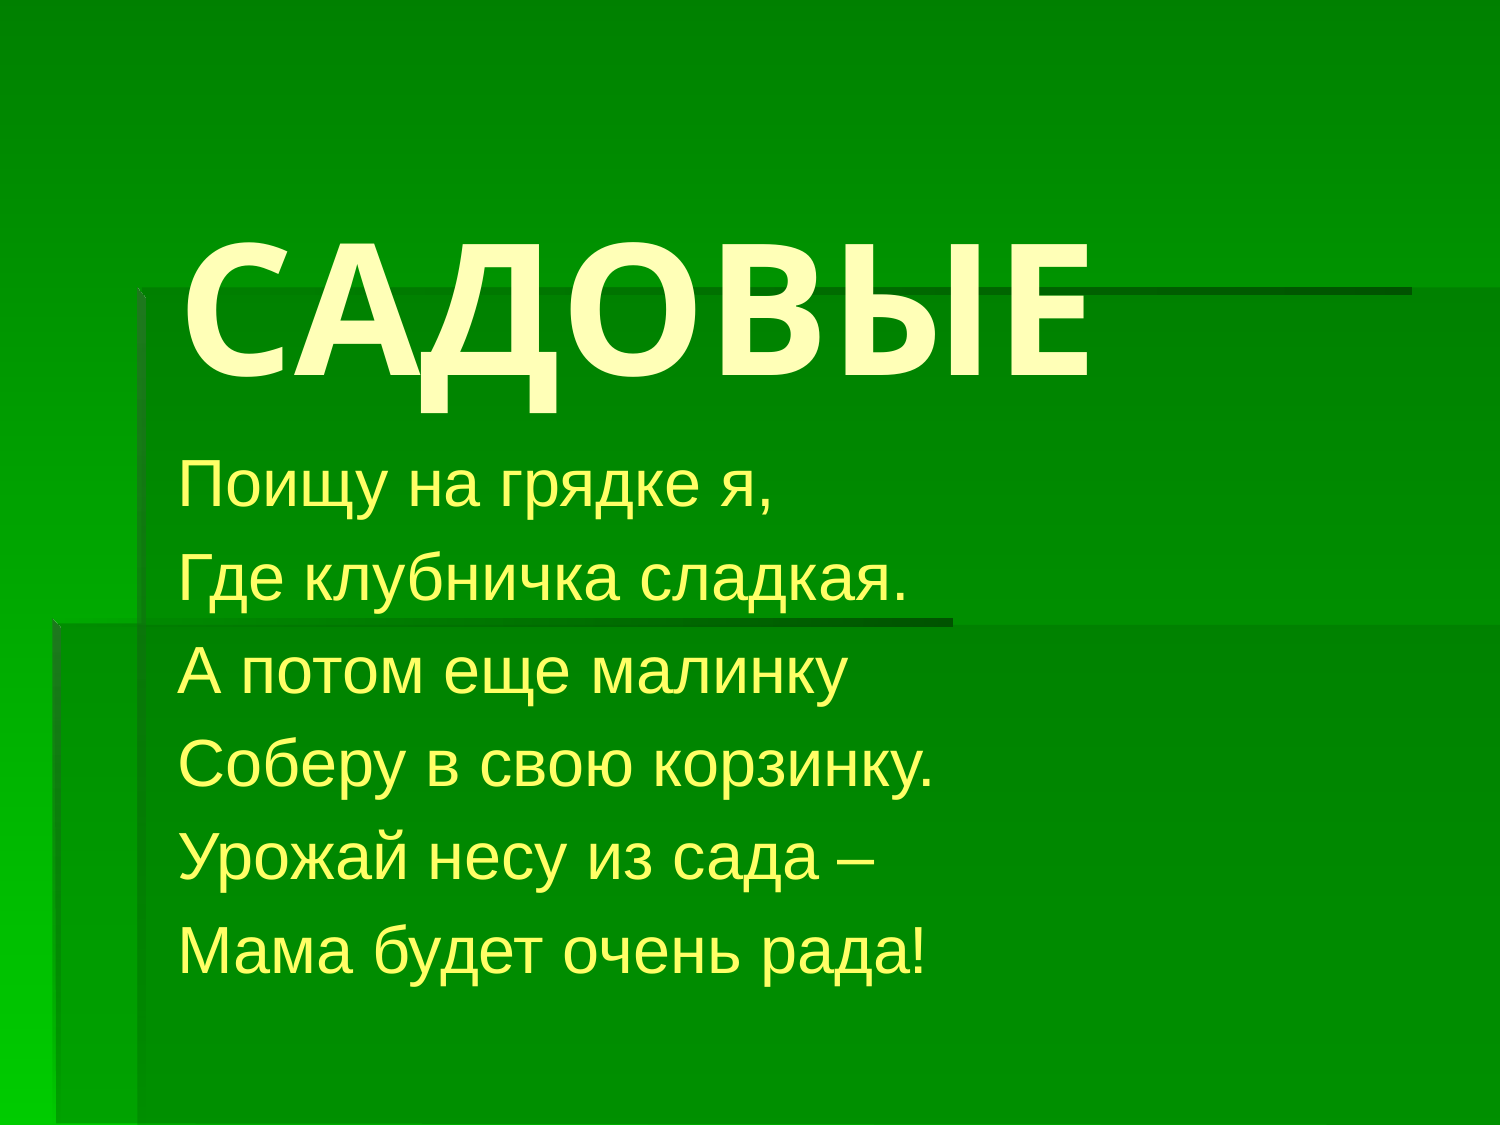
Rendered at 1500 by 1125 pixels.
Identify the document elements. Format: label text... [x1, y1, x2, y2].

title САДОВЫЕ [162, 184, 1438, 528]
subtitle Поищу на грядке я, Где клубничка сладкая. А потом еще малинку Соберу в свою корзинку. Урожай несу из сада – Мама будет очень рада! [162, 432, 1276, 1024]
